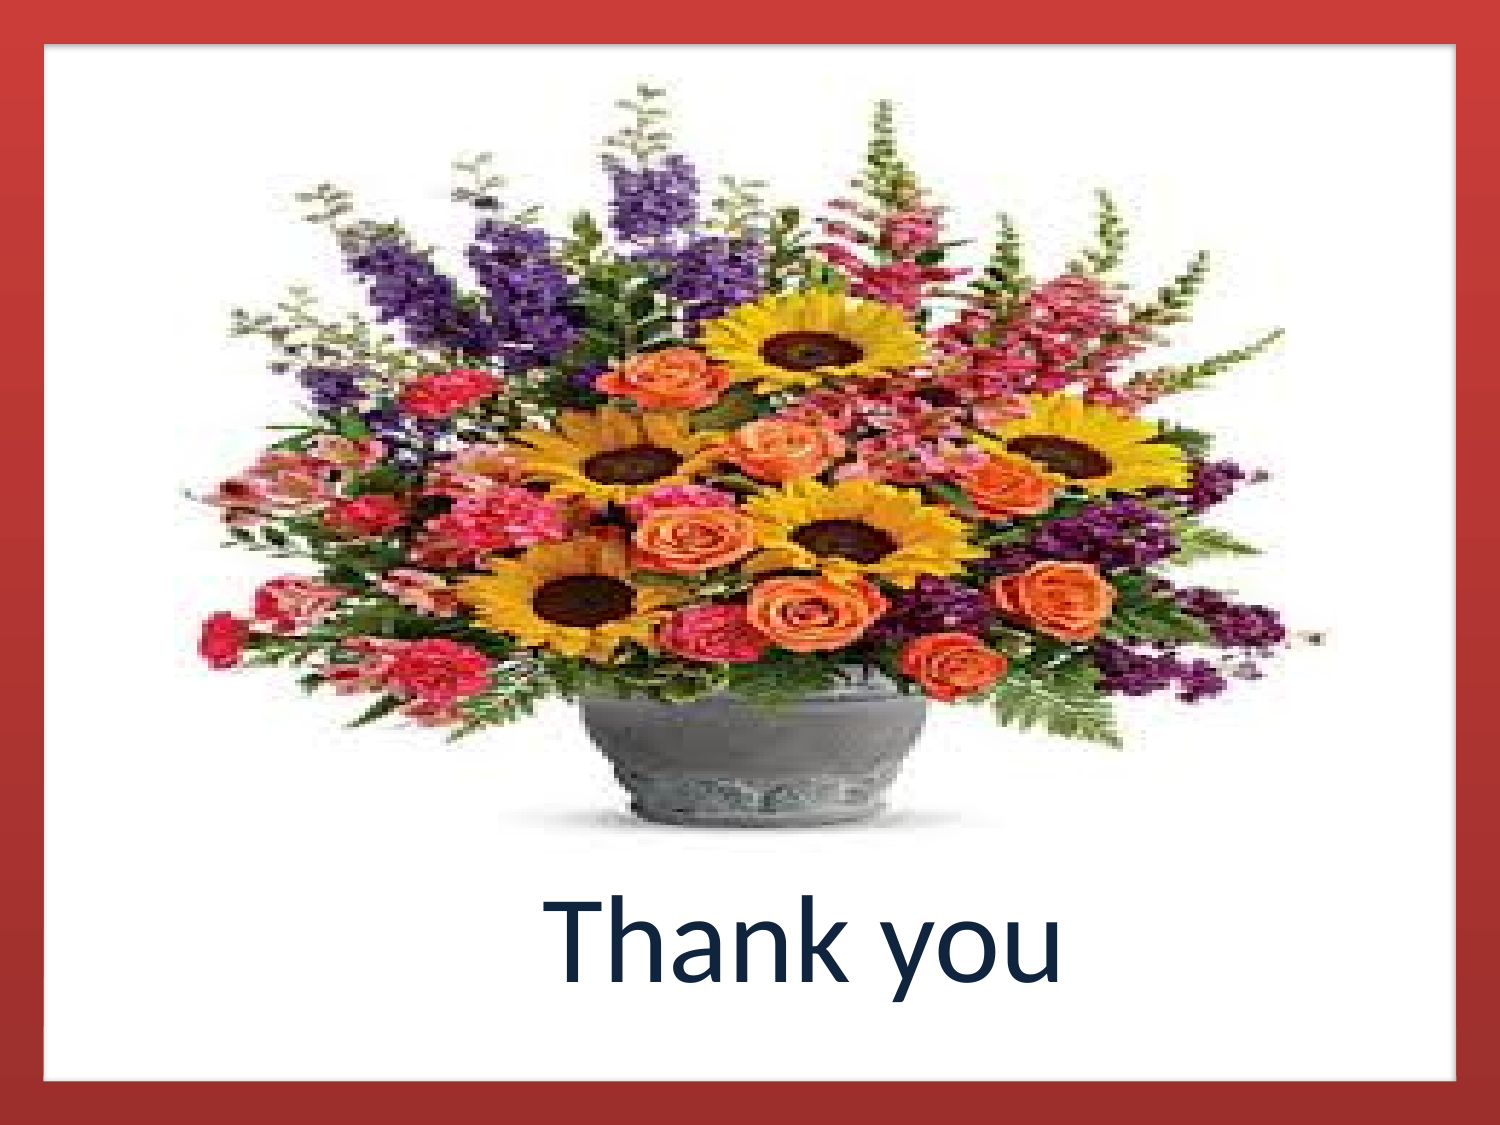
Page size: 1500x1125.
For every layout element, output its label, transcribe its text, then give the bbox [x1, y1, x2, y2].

text_box [0, 0, 1500, 1125]
picture [174, 74, 1338, 863]
text_box Thank you [527, 872, 1082, 1015]
